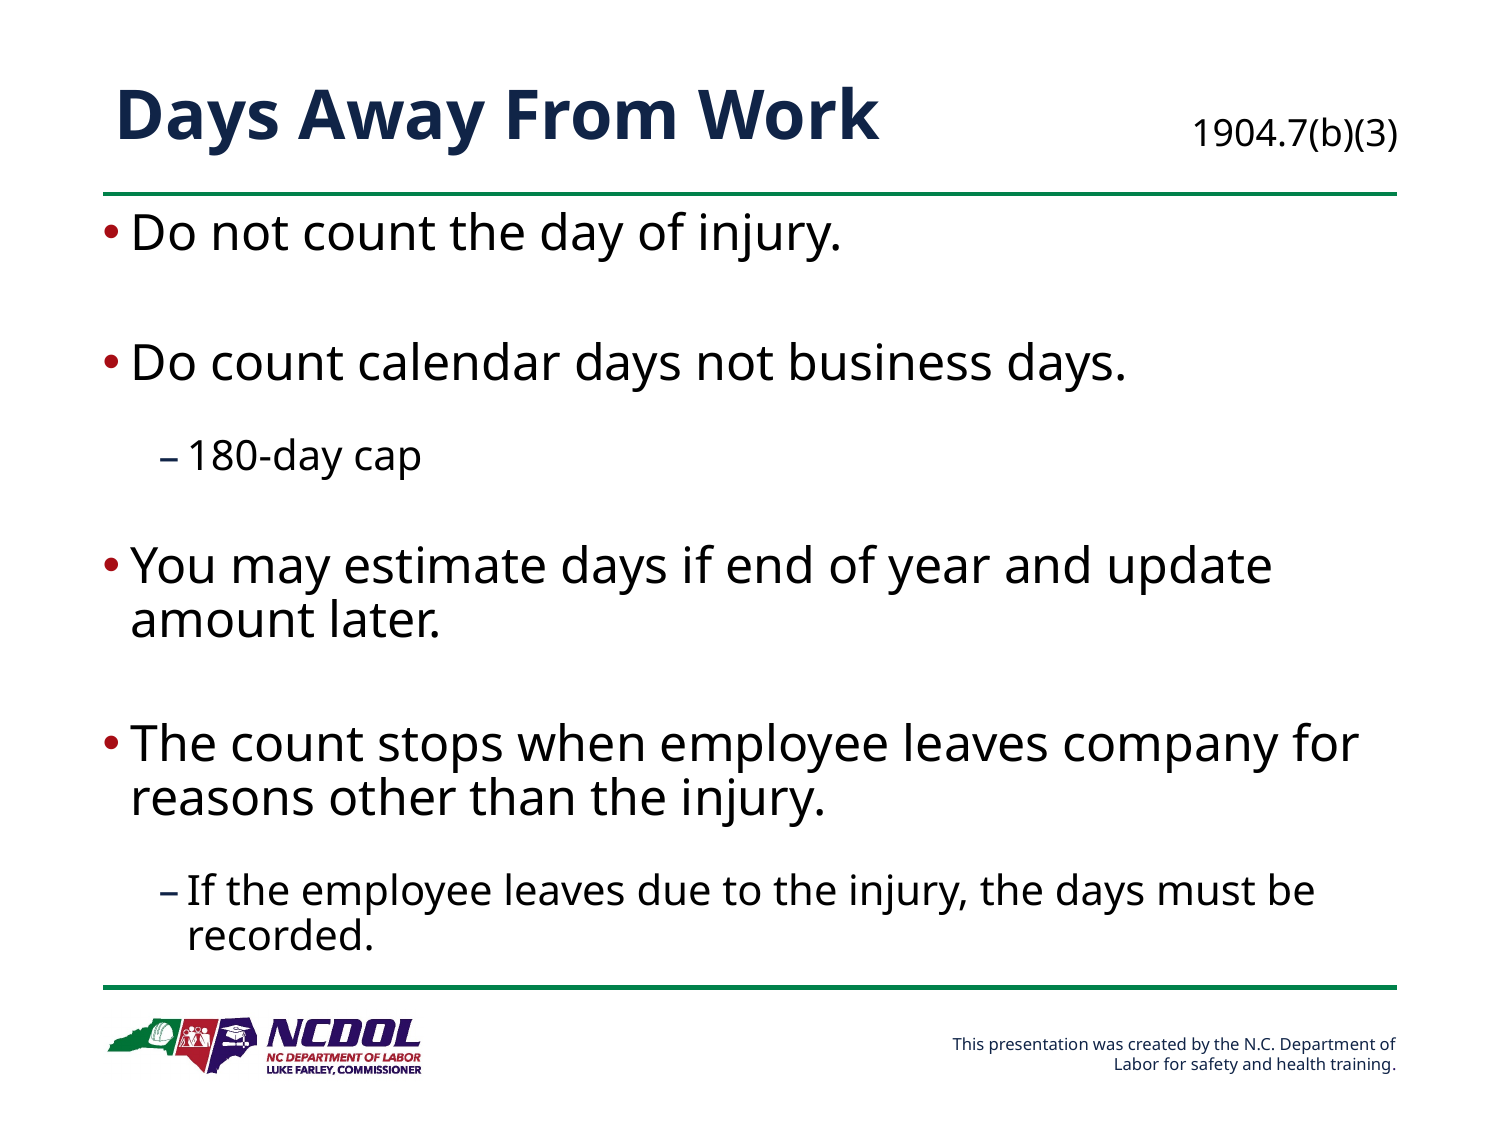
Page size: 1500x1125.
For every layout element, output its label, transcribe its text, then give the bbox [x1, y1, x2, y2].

title Days Away From Work [99, 72, 1213, 163]
list Do not count the day of injury. Do count calendar days not business days. 180-day cap You may estimate days if end of year and update amount later. The count stops when employee leaves company for reasons other than the injury. If the employee leaves due to the injury, the days must be recorded. [87, 200, 1400, 988]
text_box 1904.7(b)(3) [1176, 101, 1414, 162]
picture [103, 1009, 424, 1082]
